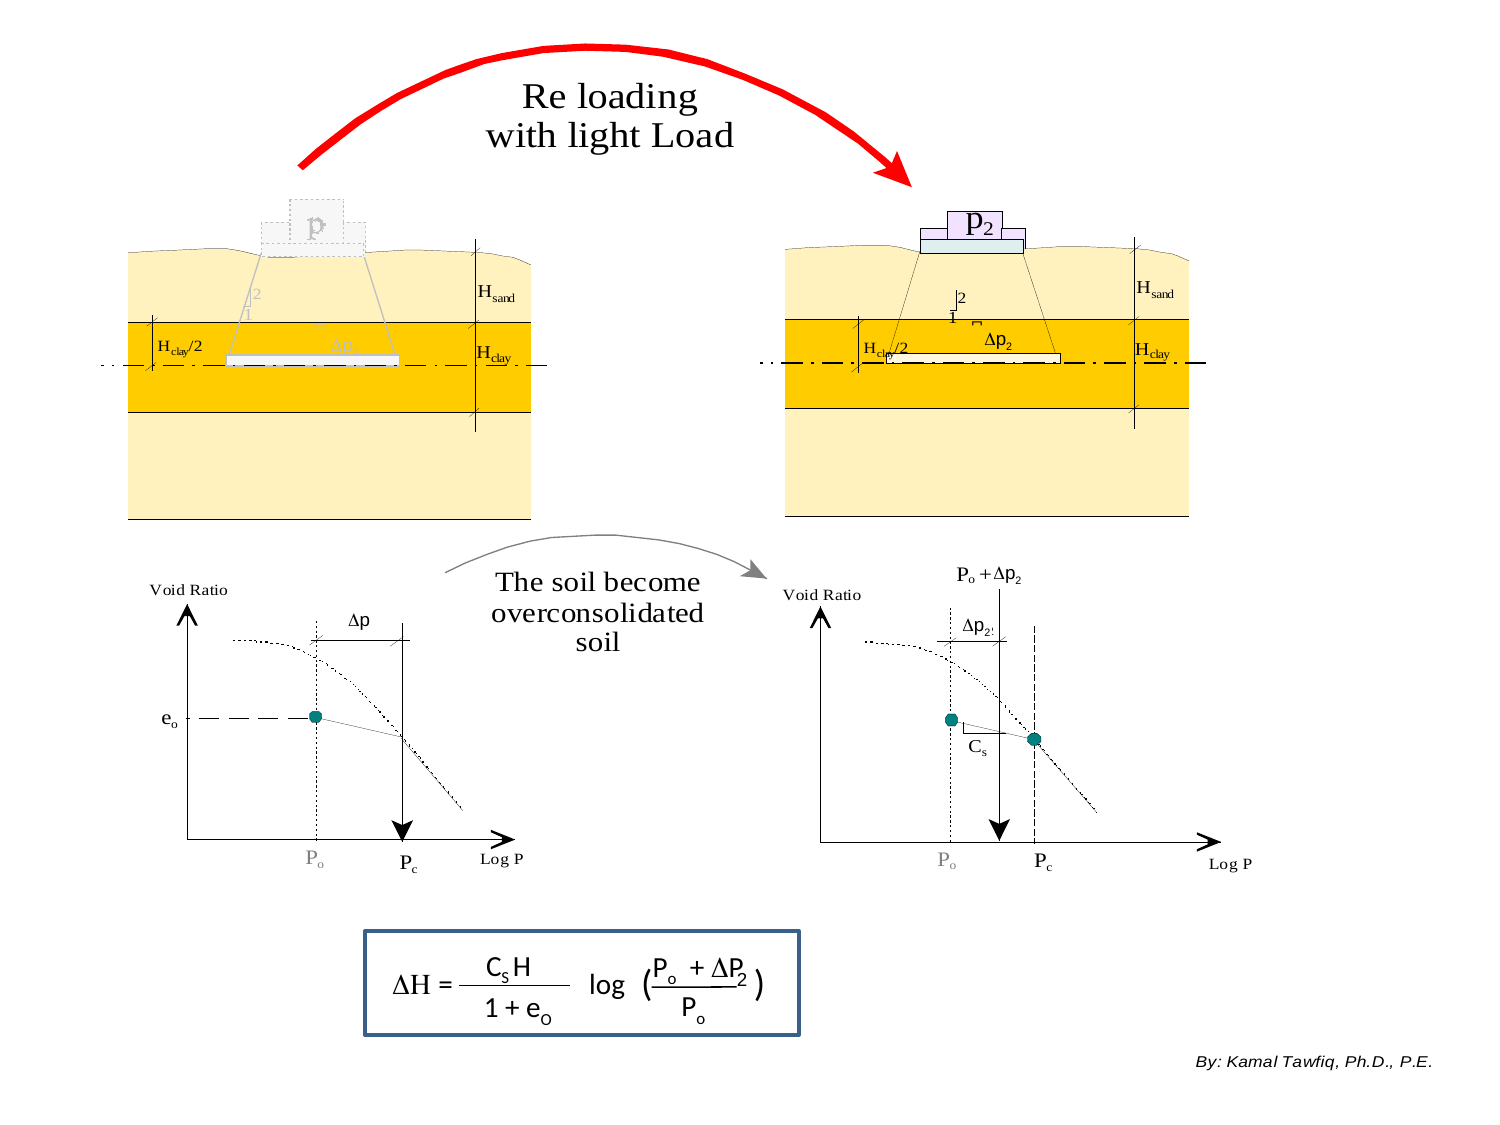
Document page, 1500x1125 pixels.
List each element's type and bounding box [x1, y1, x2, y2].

list [84, 43, 1484, 1075]
